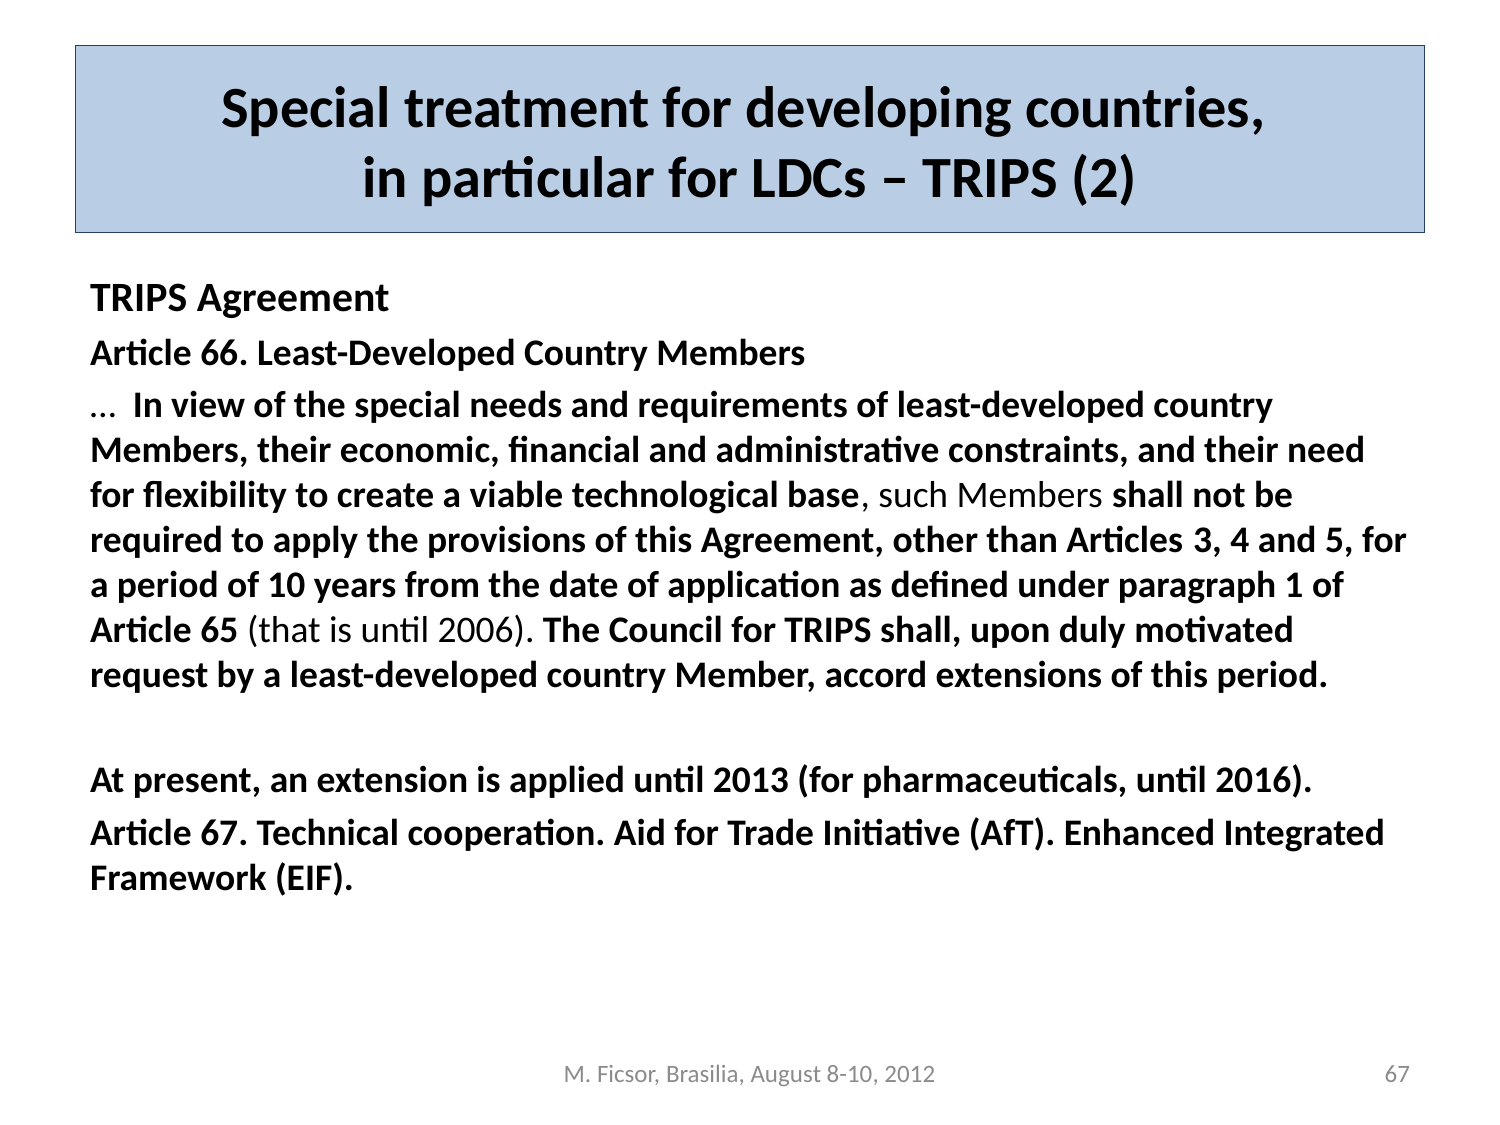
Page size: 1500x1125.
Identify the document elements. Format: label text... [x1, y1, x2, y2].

list TRIPS Agreement Article 66. Least-Developed Country Members … In view of the special needs and requirements of least-developed country Members, their economic, financial and administrative constraints, and their need for flexibility to create a viable technological base, such Members shall not be required to apply the provisions of this Agreement, other than Articles 3, 4 and 5, for a period of 10 years from the date of application as defined under paragraph 1 of Article 65 (that is until 2006). The Council for TRIPS shall, upon duly motivated request by a least-developed country Member, accord extensions of this period. At present, an extension is applied until 2013 (for pharmaceuticals, until 2016). Article 67. Technical cooperation. Aid for Trade Initiative (AfT). Enhanced Integrated Framework (EIF). [75, 262, 1425, 1005]
title Special treatment for developing countries, in particular for LDCs – TRIPS (2) [75, 45, 1425, 233]
footer M. Ficsor, Brasilia, August 8-10, 2012 [512, 1042, 988, 1103]
slide_number 67 [1074, 1042, 1425, 1103]
